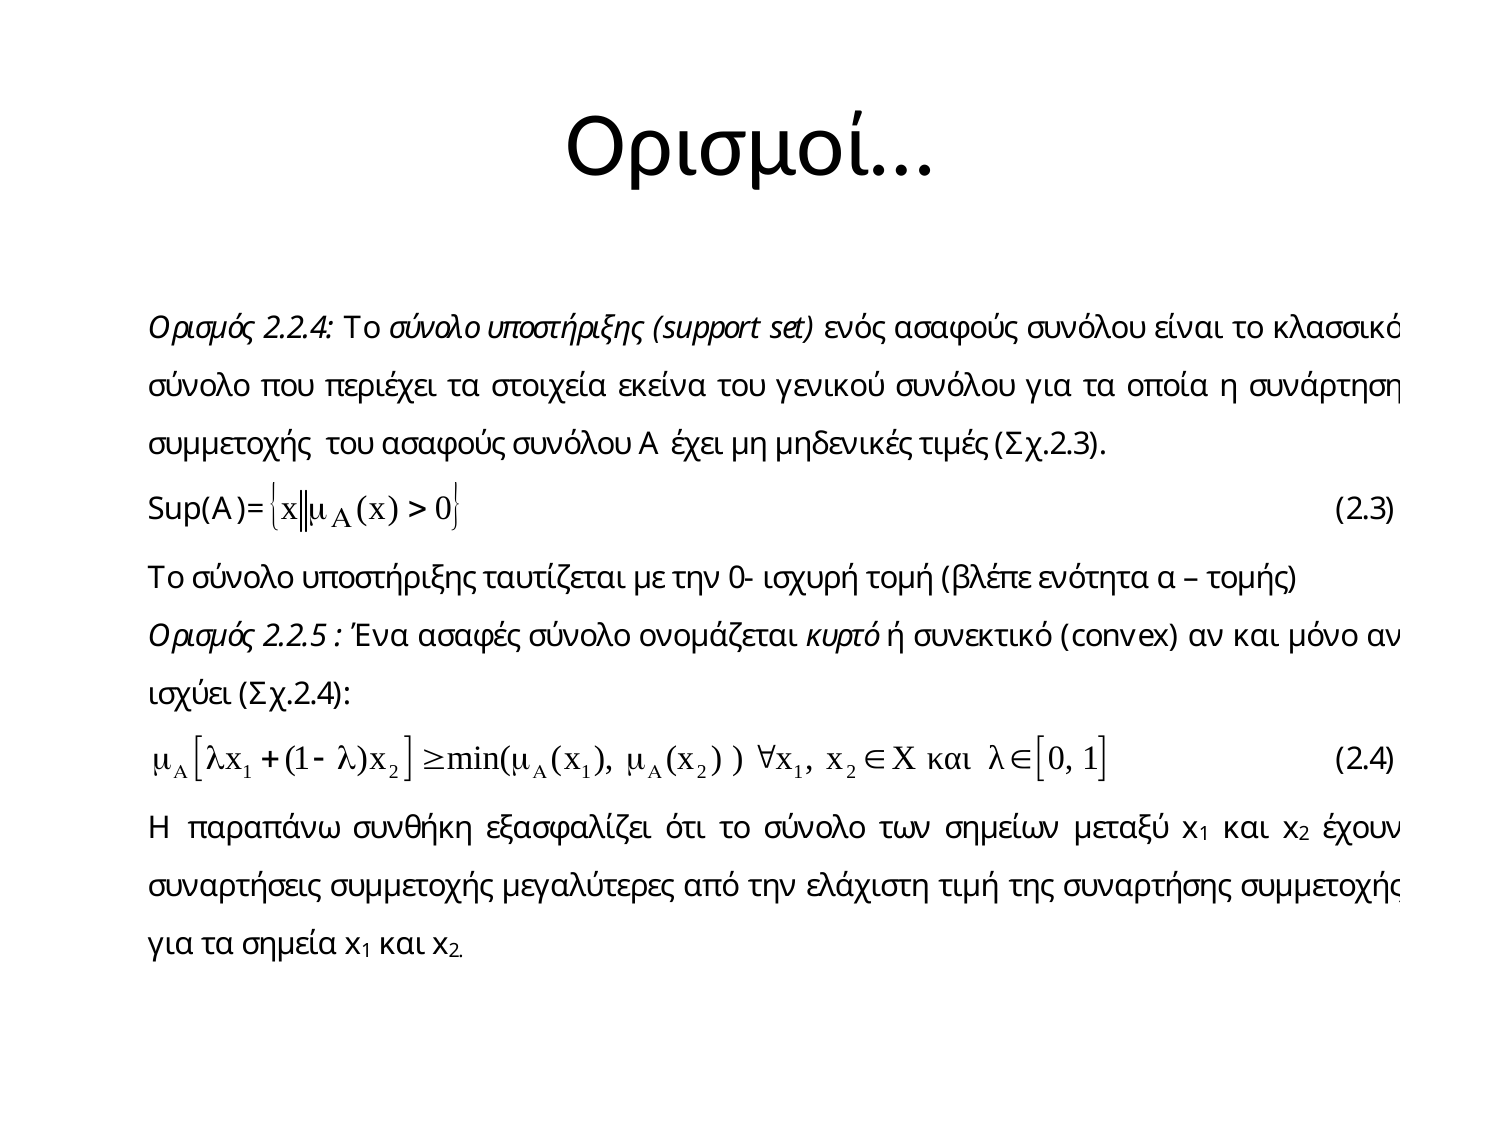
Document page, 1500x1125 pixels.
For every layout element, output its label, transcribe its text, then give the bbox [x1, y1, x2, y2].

title Ορισμοί… [75, 45, 1425, 233]
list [147, 308, 1400, 985]
